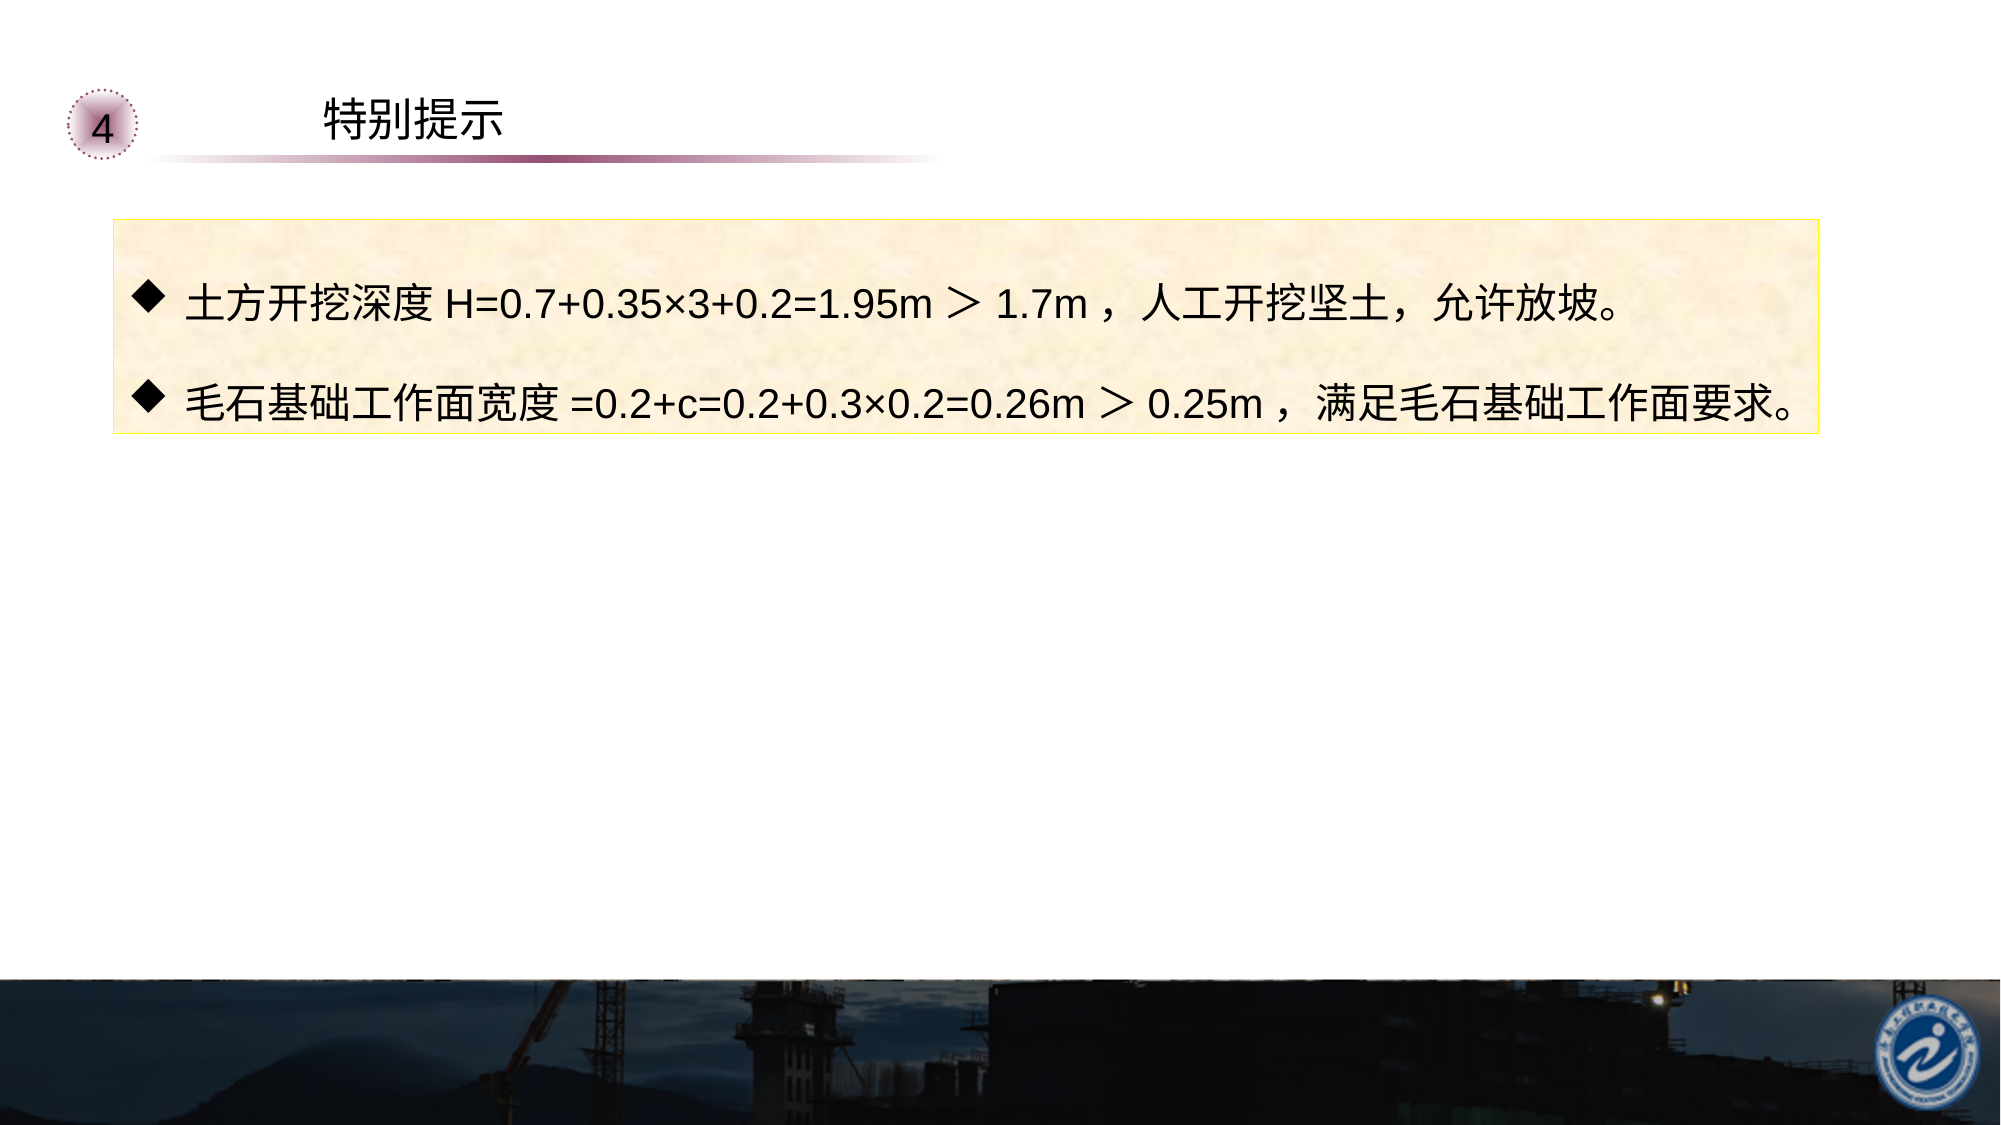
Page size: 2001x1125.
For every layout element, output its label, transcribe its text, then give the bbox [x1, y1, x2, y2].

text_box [68, 89, 137, 160]
text_box [147, 155, 942, 163]
text_box 土方开挖深度H=0.7+0.35×3+0.2=1.95m＞1.7m，人工开挖坚土，允许放坡。 毛石基础工作面宽度=0.2+c=0.2+0.3×0.2=0.26m＞0.25m，满足毛石基础工作面要求。 [113, 219, 1819, 434]
picture [0, 0, 2001, 1125]
text_box 特别提示 [174, 83, 653, 154]
